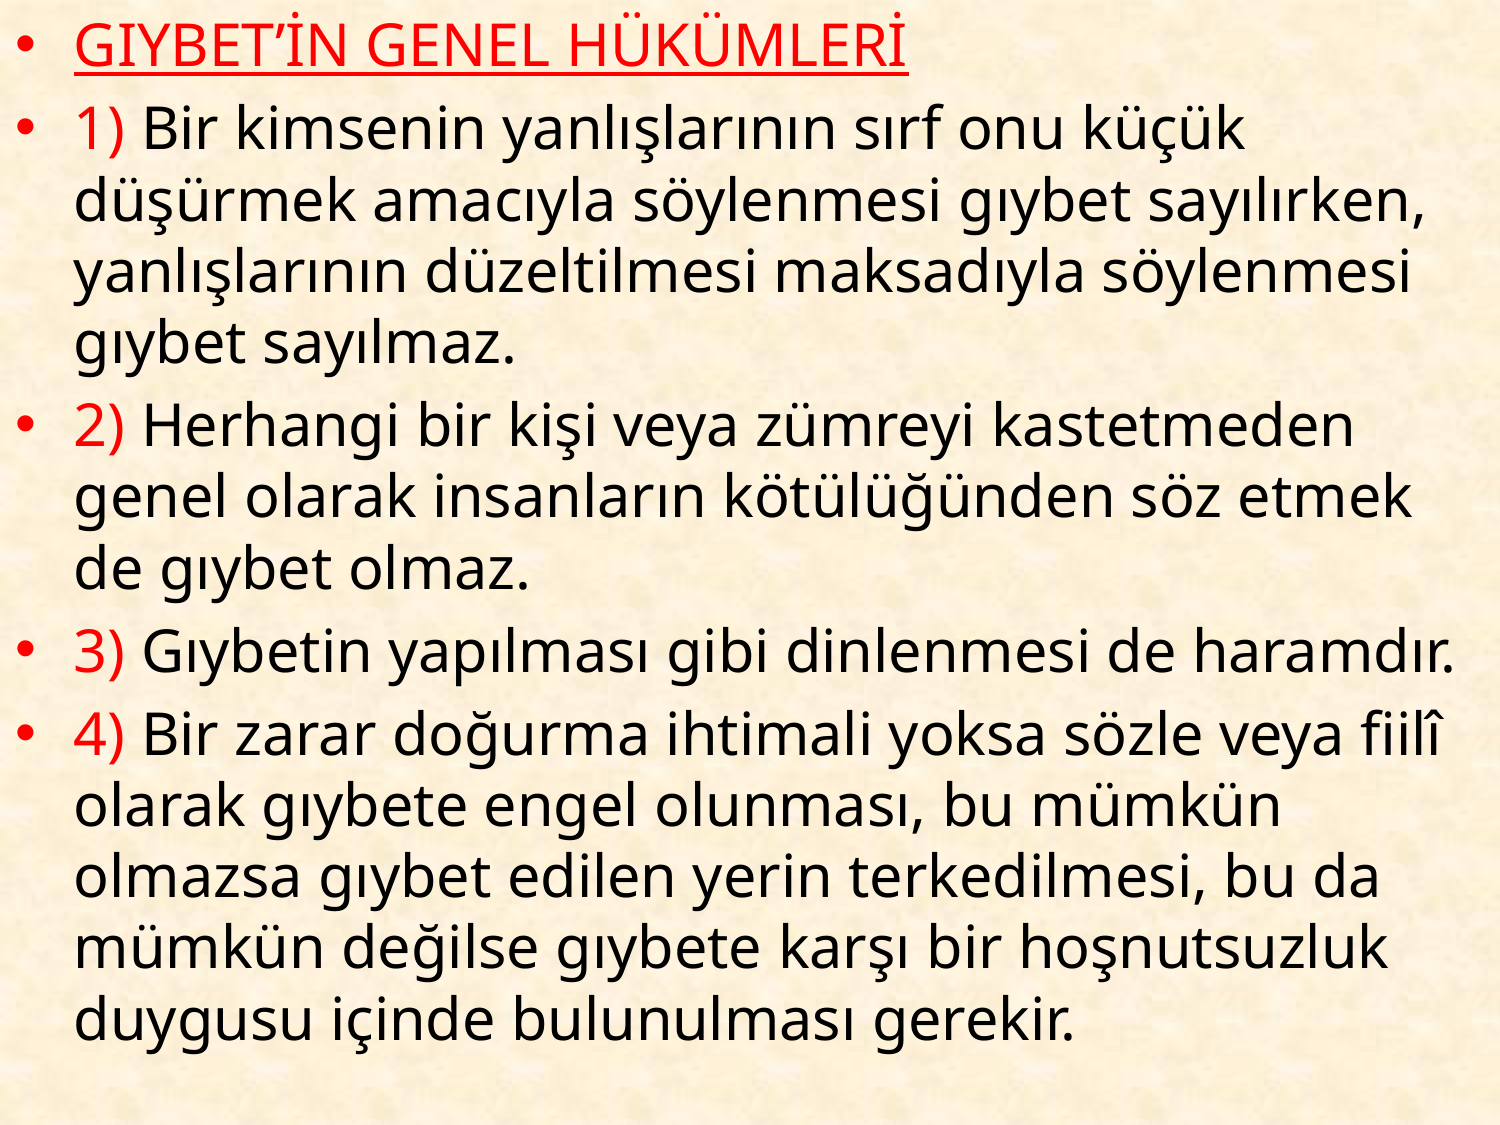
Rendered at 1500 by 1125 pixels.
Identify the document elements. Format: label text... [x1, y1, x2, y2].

list GIYBET’İN GENEL HÜKÜMLERİ 1) Bir kimsenin yanlışlarının sırf onu küçük düşürmek amacıyla söylenmesi gıybet sayılırken, yanlışlarının düzeltilmesi maksadıyla söylenmesi gıybet sayılmaz. 2) Herhangi bir kişi veya zümreyi kastetmeden genel olarak insanların kötülüğünden söz etmek de gıybet olmaz. 3) Gıybetin yapılması gibi dinlenmesi de haramdır. 4) Bir zarar doğurma ihtimali yoksa sözle veya fiilî olarak gıybete engel olunması, bu mümkün olmazsa gıybet edilen yerin terkedilmesi, bu da mümkün değilse gıybete karşı bir hoşnutsuzluk duygusu içinde bulunulması gerekir. [0, 0, 1500, 1125]
